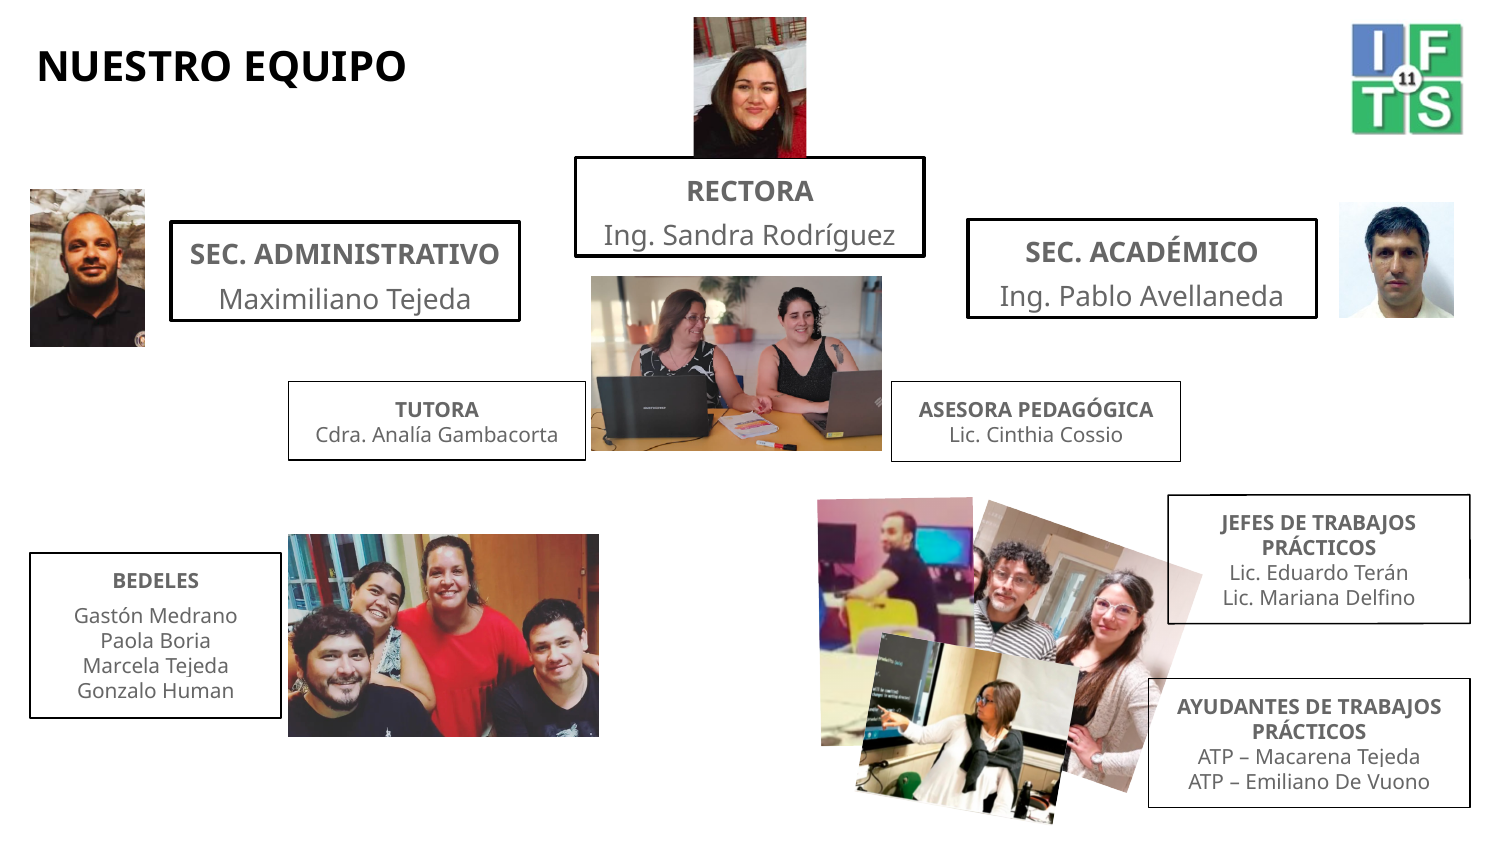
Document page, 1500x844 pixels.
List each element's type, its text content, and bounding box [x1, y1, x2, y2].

text_box SEC. ACADÉMICO Ing. Pablo Avellaneda [967, 219, 1317, 318]
picture [30, 189, 145, 348]
text_box TUTORA Cdra. Analía Gambacorta [288, 381, 586, 460]
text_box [774, 470, 1210, 826]
text_box BEDELES Gastón Medrano Paola Boria Marcela Tejeda Gonzalo Human [30, 552, 282, 718]
text_box SEC. ADMINISTRATIVO Maximiliano Tejeda [171, 221, 520, 321]
picture [1350, 19, 1464, 136]
picture [1339, 202, 1455, 318]
text_box AYUDANTES DE TRABAJOS PRÁCTICOS ATP – Macarena Tejeda ATP – Emiliano De Vuono [1214, 678, 1471, 808]
text_box JEFES DE TRABAJOS PRÁCTICOS Lic. Eduardo Terán Lic. Mariana Delfino [1214, 494, 1471, 624]
text_box ASESORA PEDAGÓGICA Lic. Cinthia Cossio [891, 381, 1181, 462]
picture [288, 534, 600, 737]
picture [591, 275, 882, 451]
text_box RECTORA Ing. Sandra Rodríguez [575, 157, 925, 257]
picture [693, 17, 807, 159]
text_box NUESTRO EQUIPO [17, 17, 426, 106]
